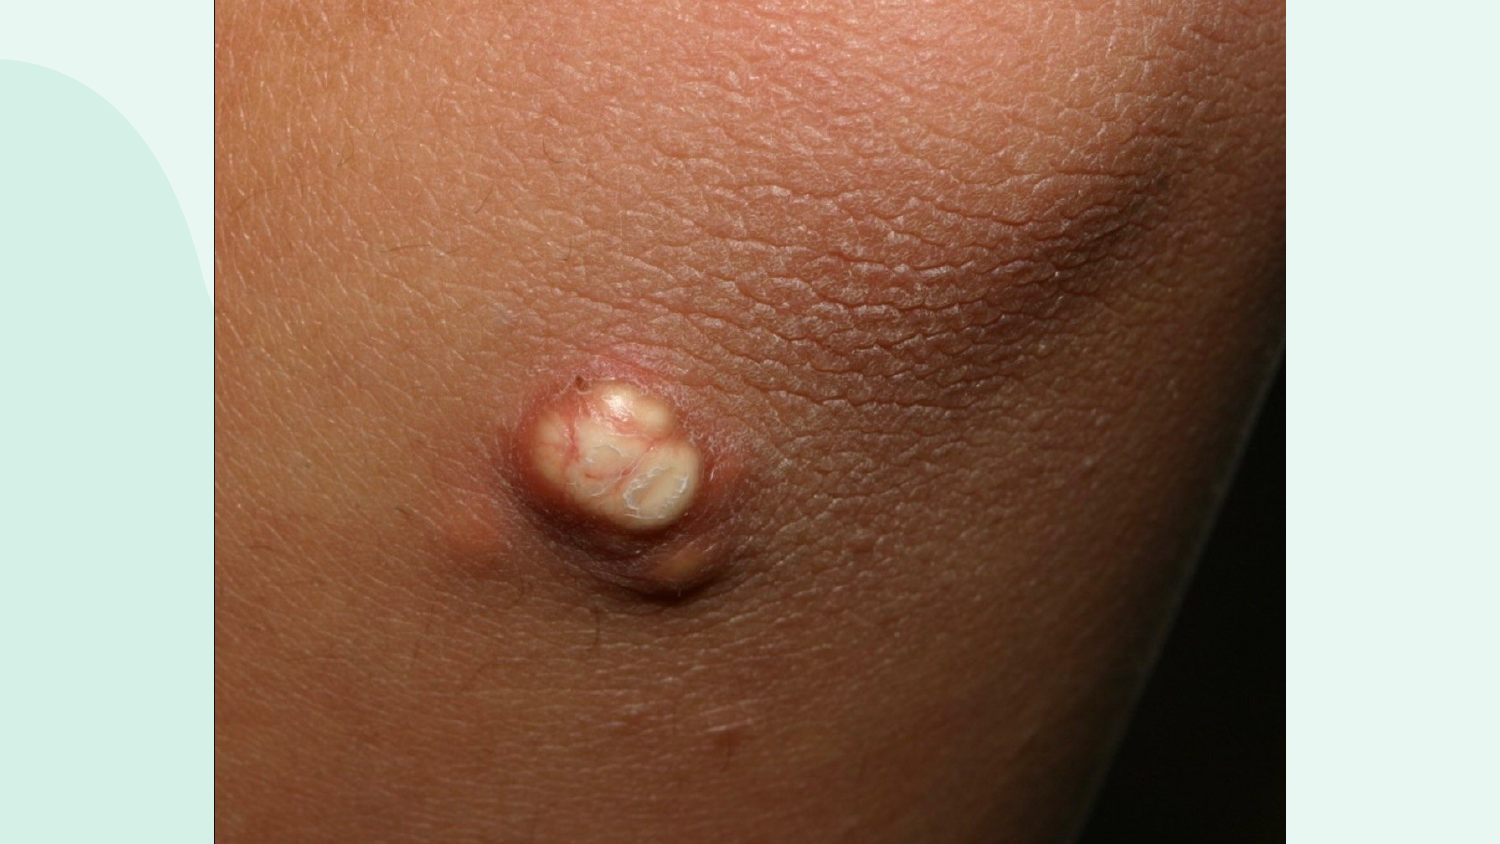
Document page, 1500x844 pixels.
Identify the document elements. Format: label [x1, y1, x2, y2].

picture [214, 0, 1286, 844]
